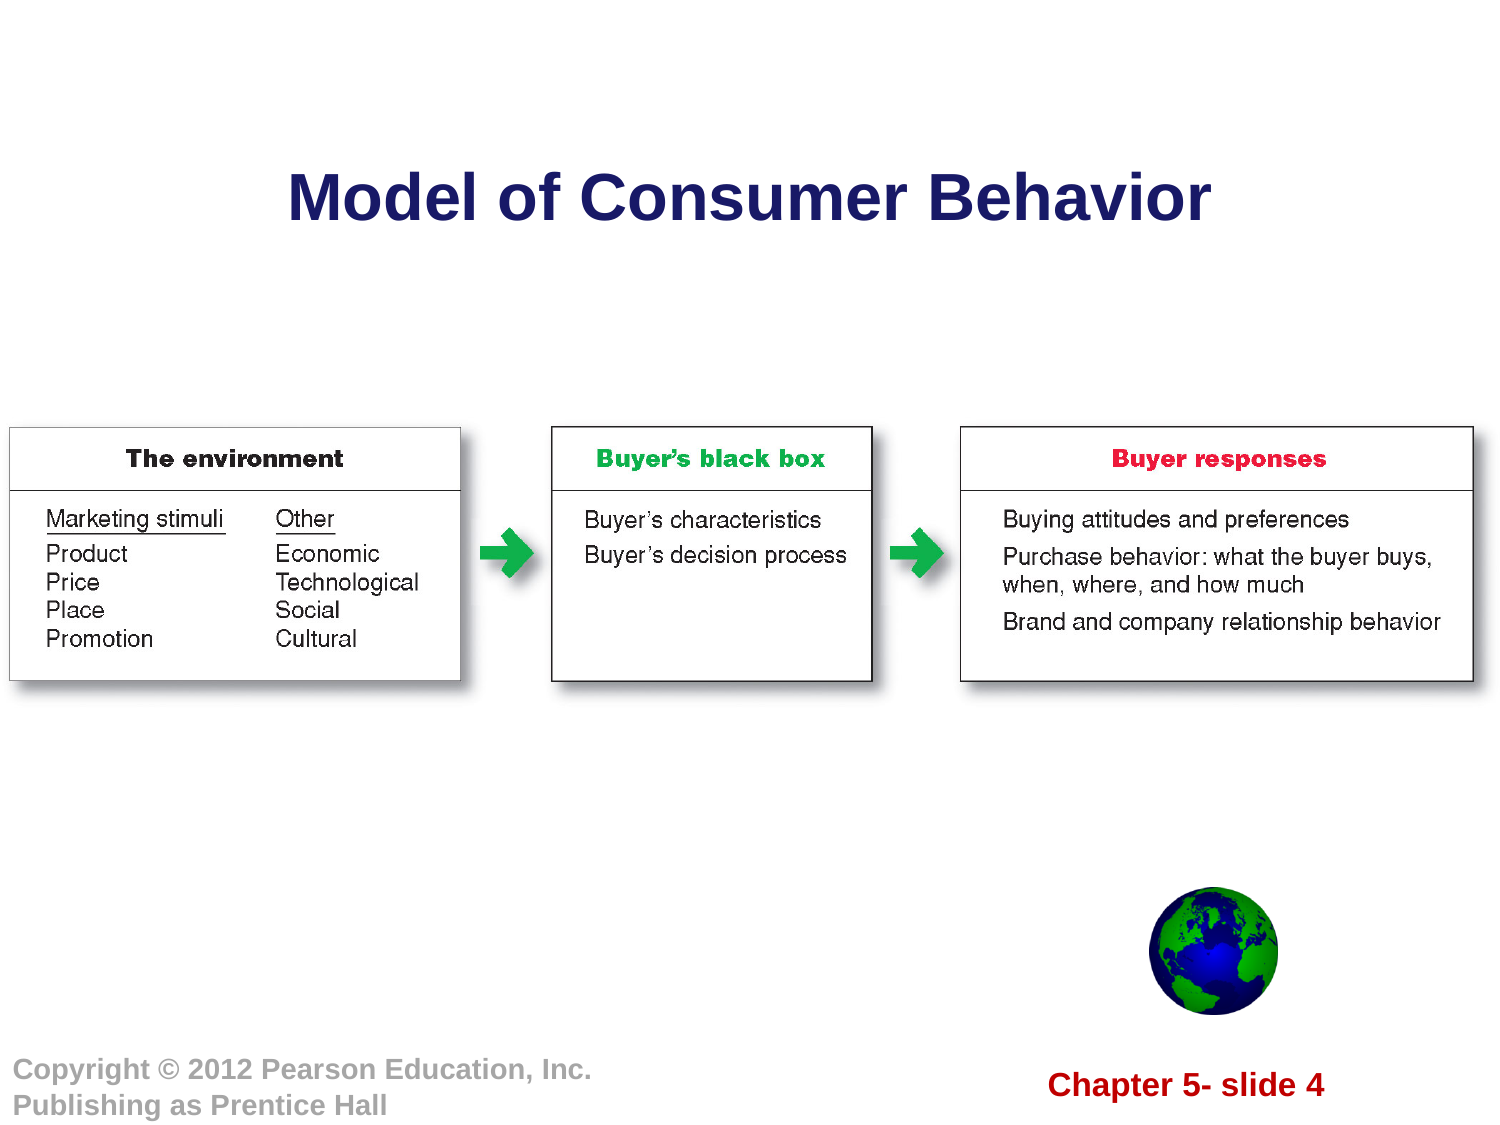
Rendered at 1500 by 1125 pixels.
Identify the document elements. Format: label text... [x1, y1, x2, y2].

title Model of Consumer Behavior [112, 99, 1388, 288]
picture [1149, 887, 1278, 1016]
picture [0, 417, 1500, 708]
